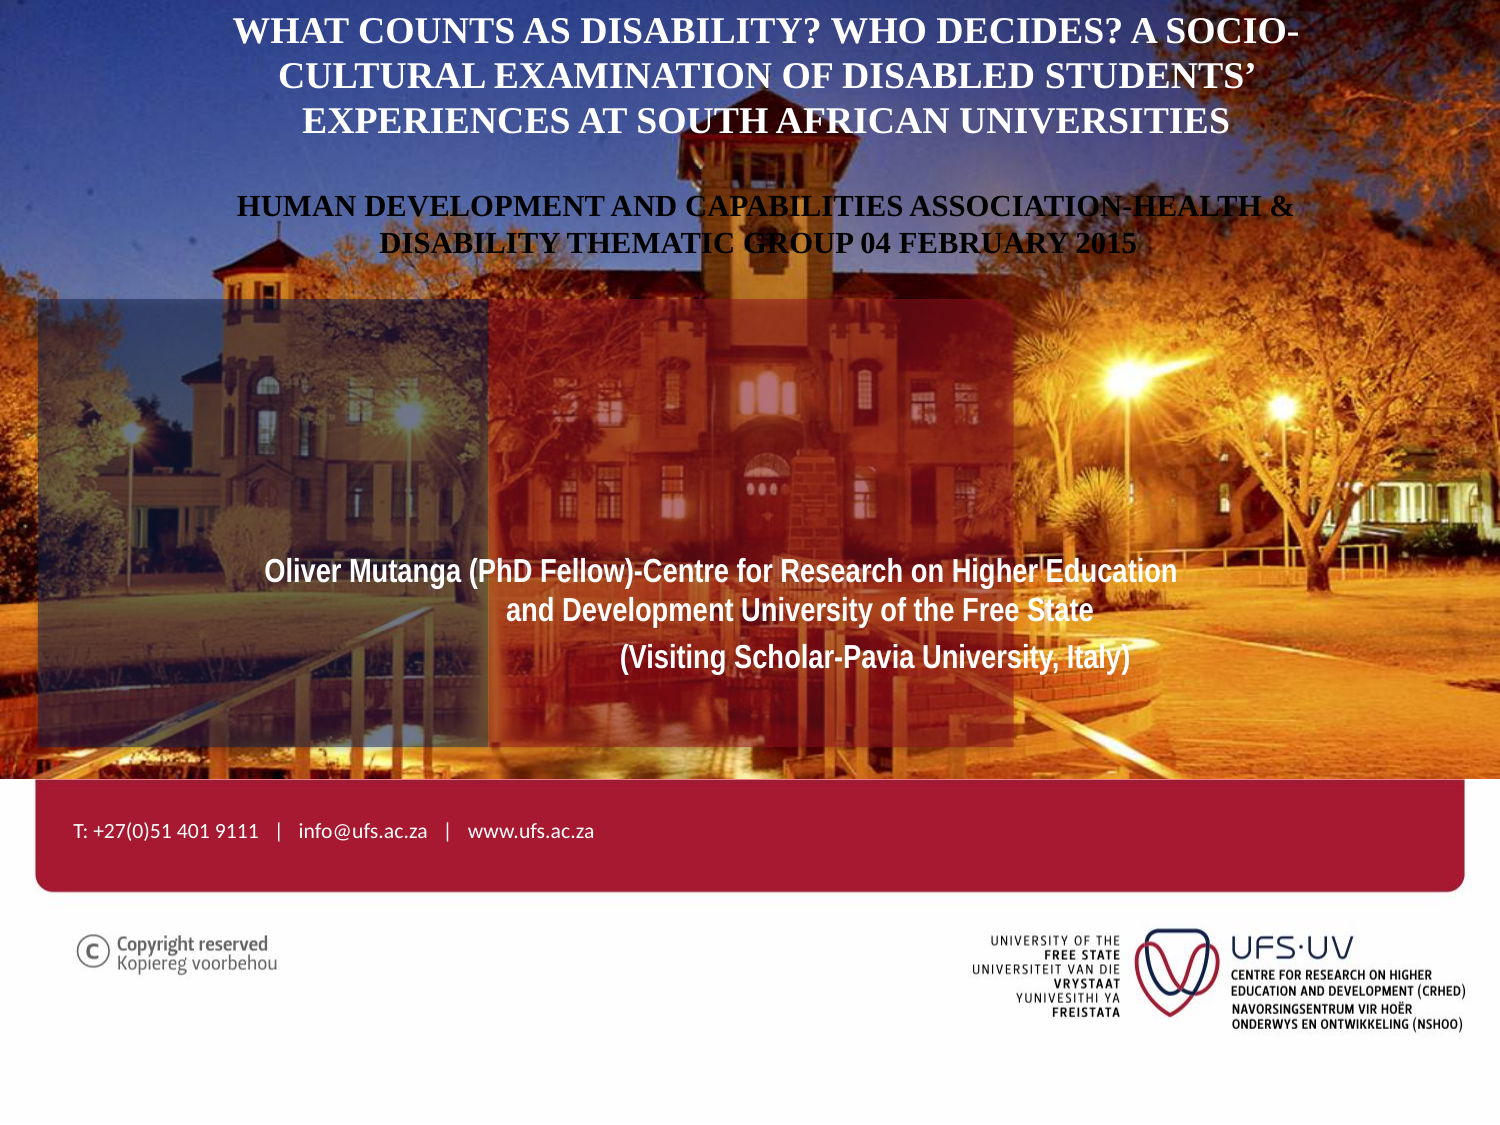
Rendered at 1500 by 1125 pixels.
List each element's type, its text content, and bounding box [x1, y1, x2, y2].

subtitle Oliver Mutanga (PhD Fellow)-Centre for Research on Higher Education and Development University of the Free State (Visiting Scholar-Pavia University, Italy) [246, 541, 1205, 742]
picture [0, 0, 1500, 1125]
title What counts as disability? Who decides? A socio-cultural examination of disabled students’ experiences at South African universities Human development and capabilities association-health & disability thematic group 04 February 2015 [187, 0, 1345, 308]
